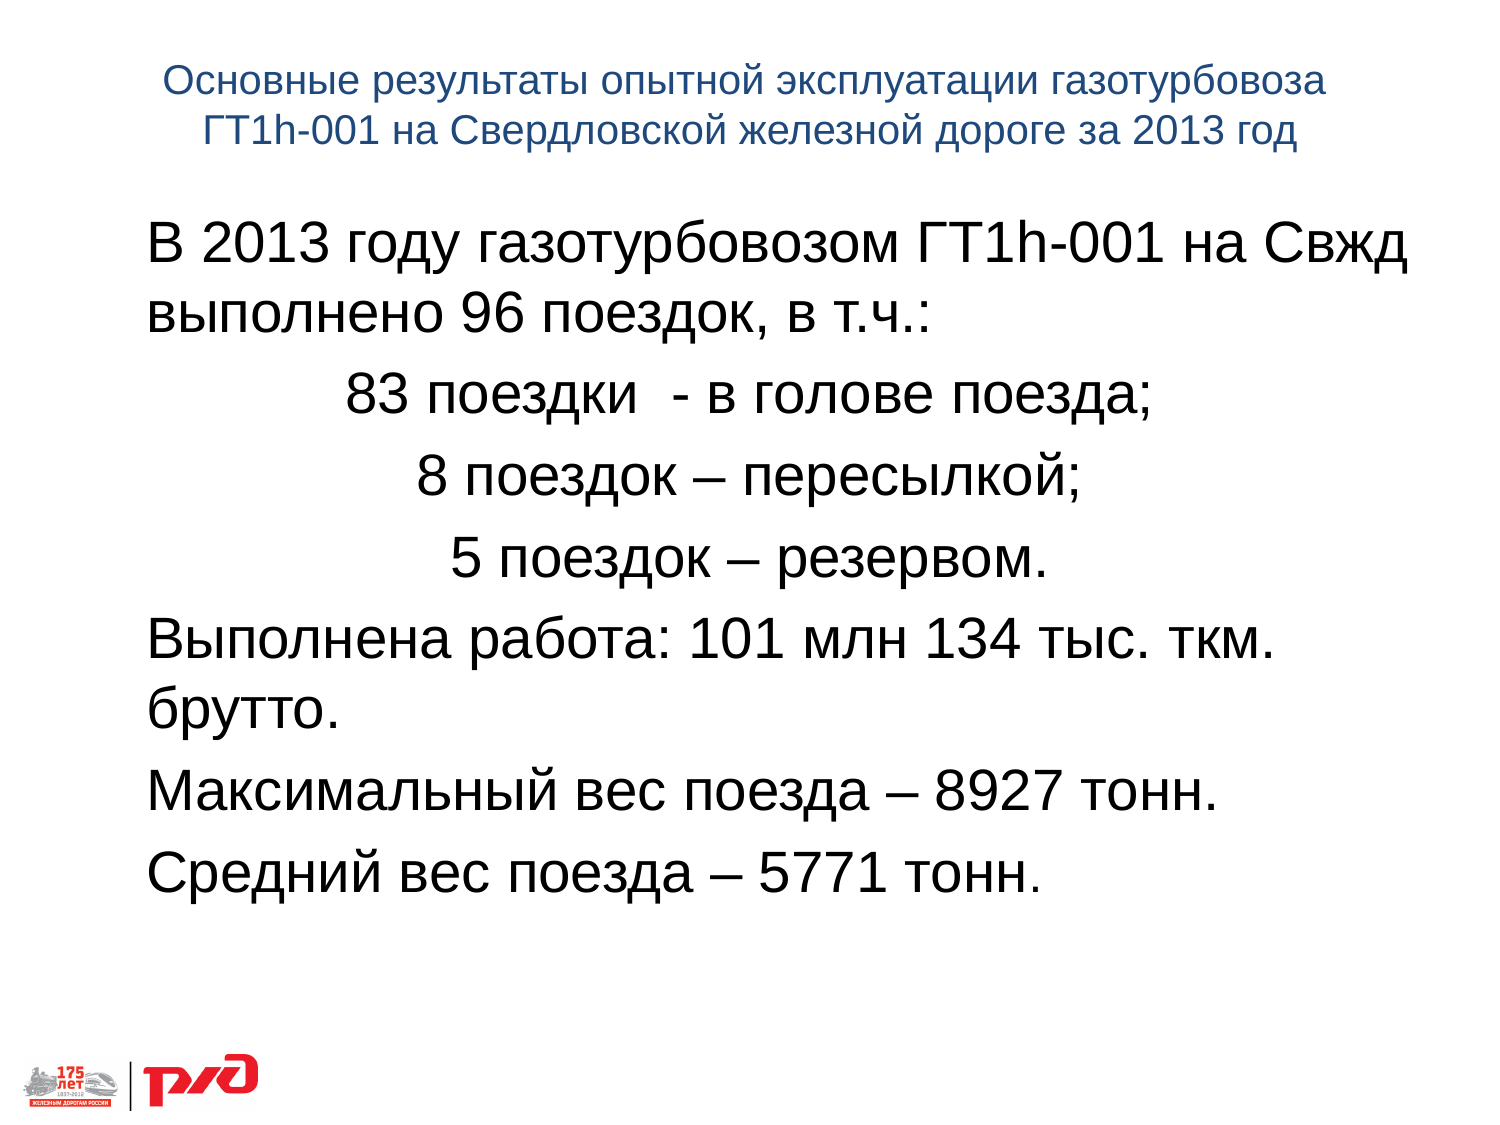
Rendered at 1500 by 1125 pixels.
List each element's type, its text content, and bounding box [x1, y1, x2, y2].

list В 2013 году газотурбовозом ГТ1h-001 на Свжд выполнено 96 поездок, в т.ч.: 83 поездки - в голове поезда; 8 поездок – пересылкой; 5 поездок – резервом. Выполнена работа: 101 млн 134 тыс. ткм. брутто. Максимальный вес поезда – 8927 тонн. Средний вес поезда – 5771 тонн. [75, 196, 1425, 941]
title Основные результаты опытной эксплуатации газотурбовоза ГТ1h-001 на Свердловской железной дороге за 2013 год [75, 45, 1425, 161]
